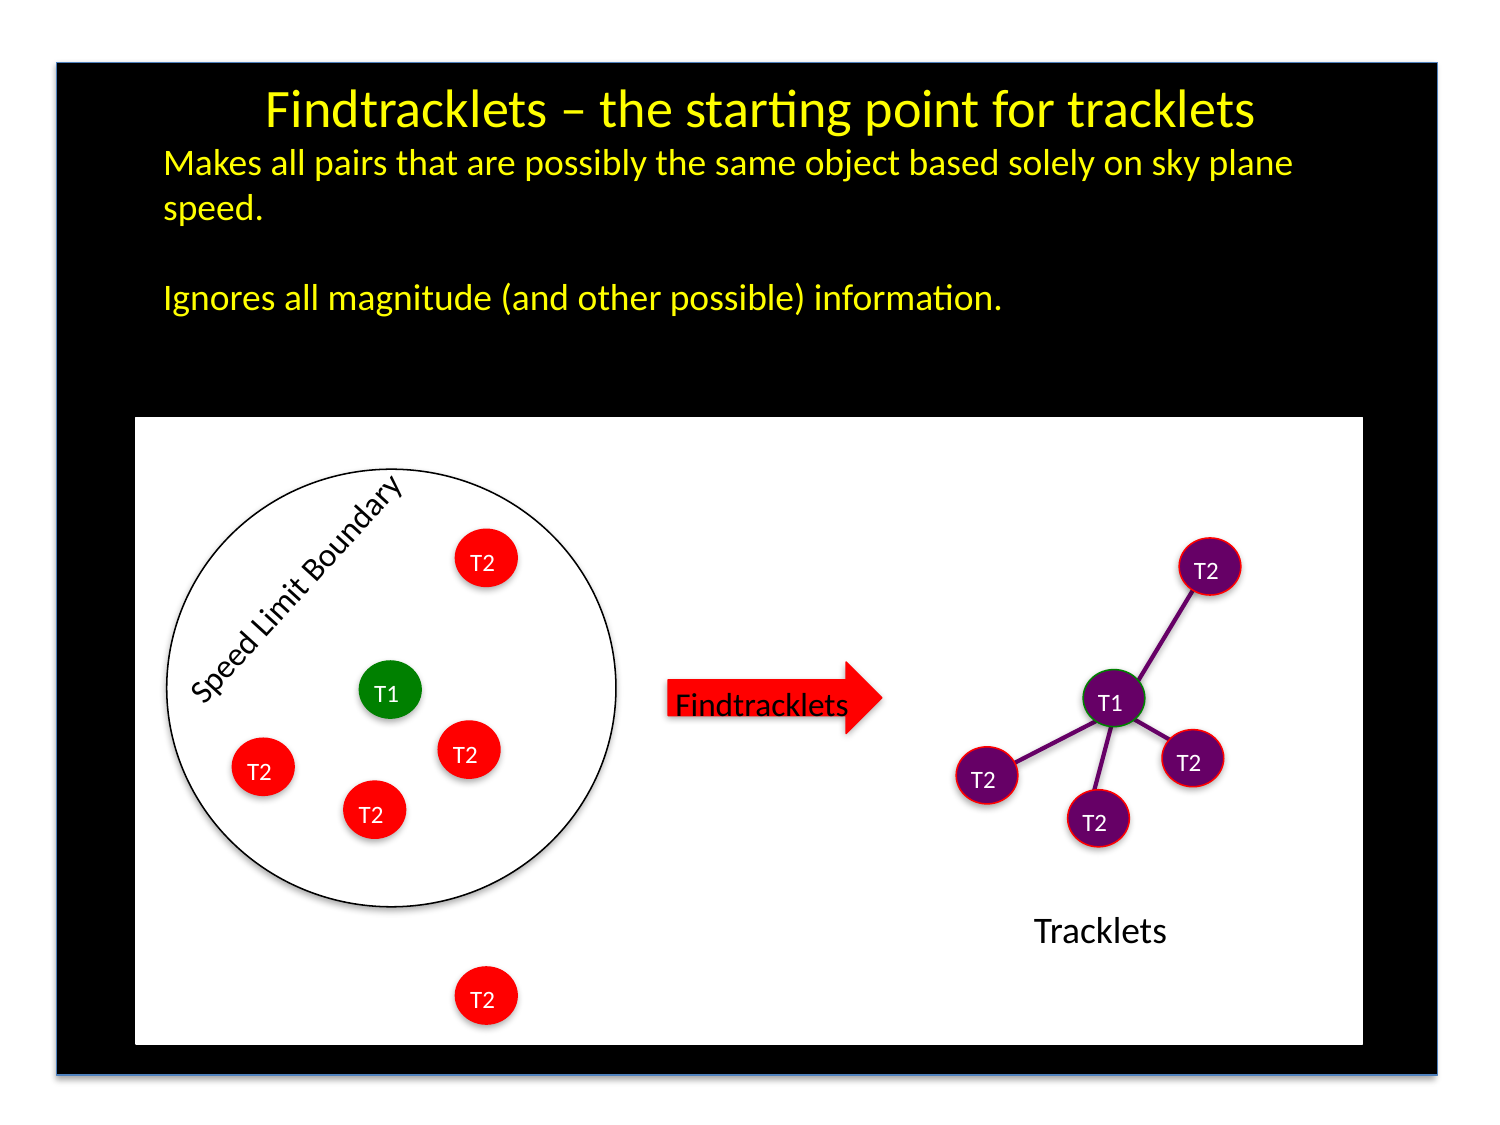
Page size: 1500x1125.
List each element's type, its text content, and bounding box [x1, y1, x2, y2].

text_box Findtracklets – the starting point for tracklets Makes all pairs that are possibly the same object based solely on sky plane speed. Ignores all magnitude (and other possible) information. [148, 65, 1375, 326]
text_box [56, 62, 1438, 1076]
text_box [135, 387, 1363, 1045]
